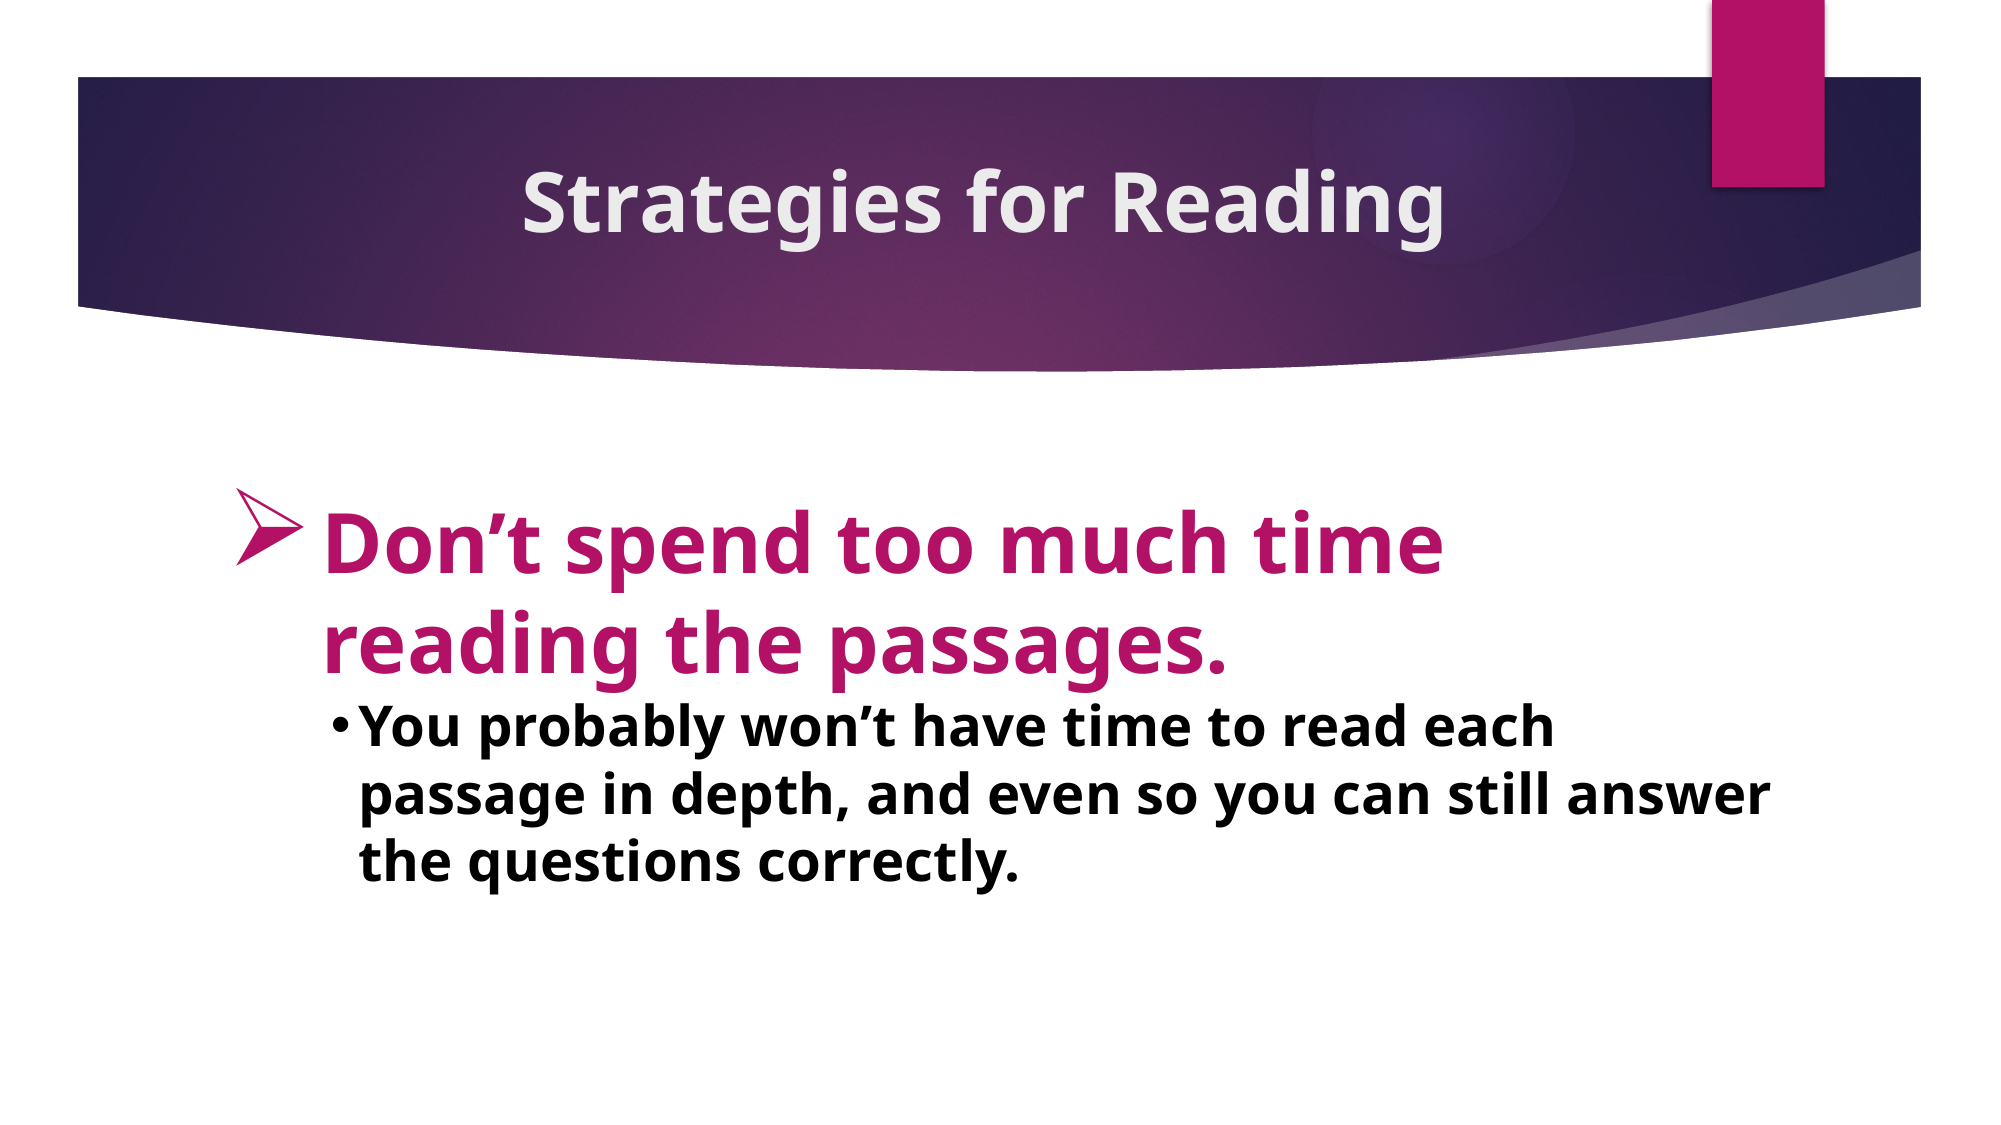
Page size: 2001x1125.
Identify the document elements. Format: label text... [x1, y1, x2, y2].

text_box Don’t spend too much time reading the passages. You probably won’t have time to read each passage in depth, and even so you can still answer the questions correctly. [212, 427, 1789, 957]
text_box Strategies for Reading [176, 141, 1795, 257]
